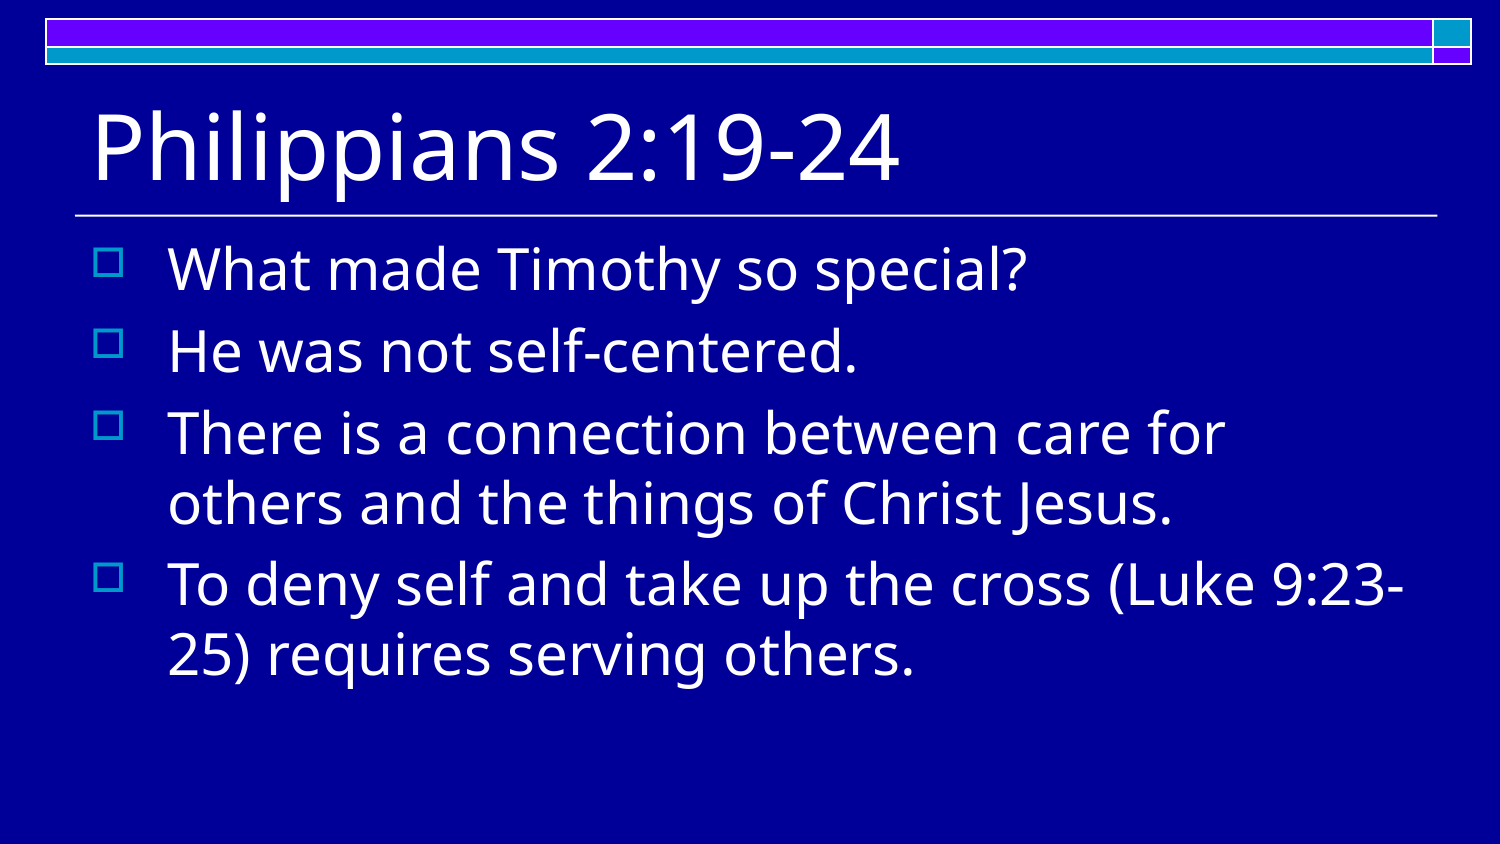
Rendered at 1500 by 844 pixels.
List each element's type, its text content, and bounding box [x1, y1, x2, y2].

list What made Timothy so special? He was not self-centered. There is a connection between care for others and the things of Christ Jesus. To deny self and take up the cross (Luke 9:23-25) requires serving others. [75, 225, 1425, 755]
title Philippians 2:19-24 [75, 65, 1425, 207]
